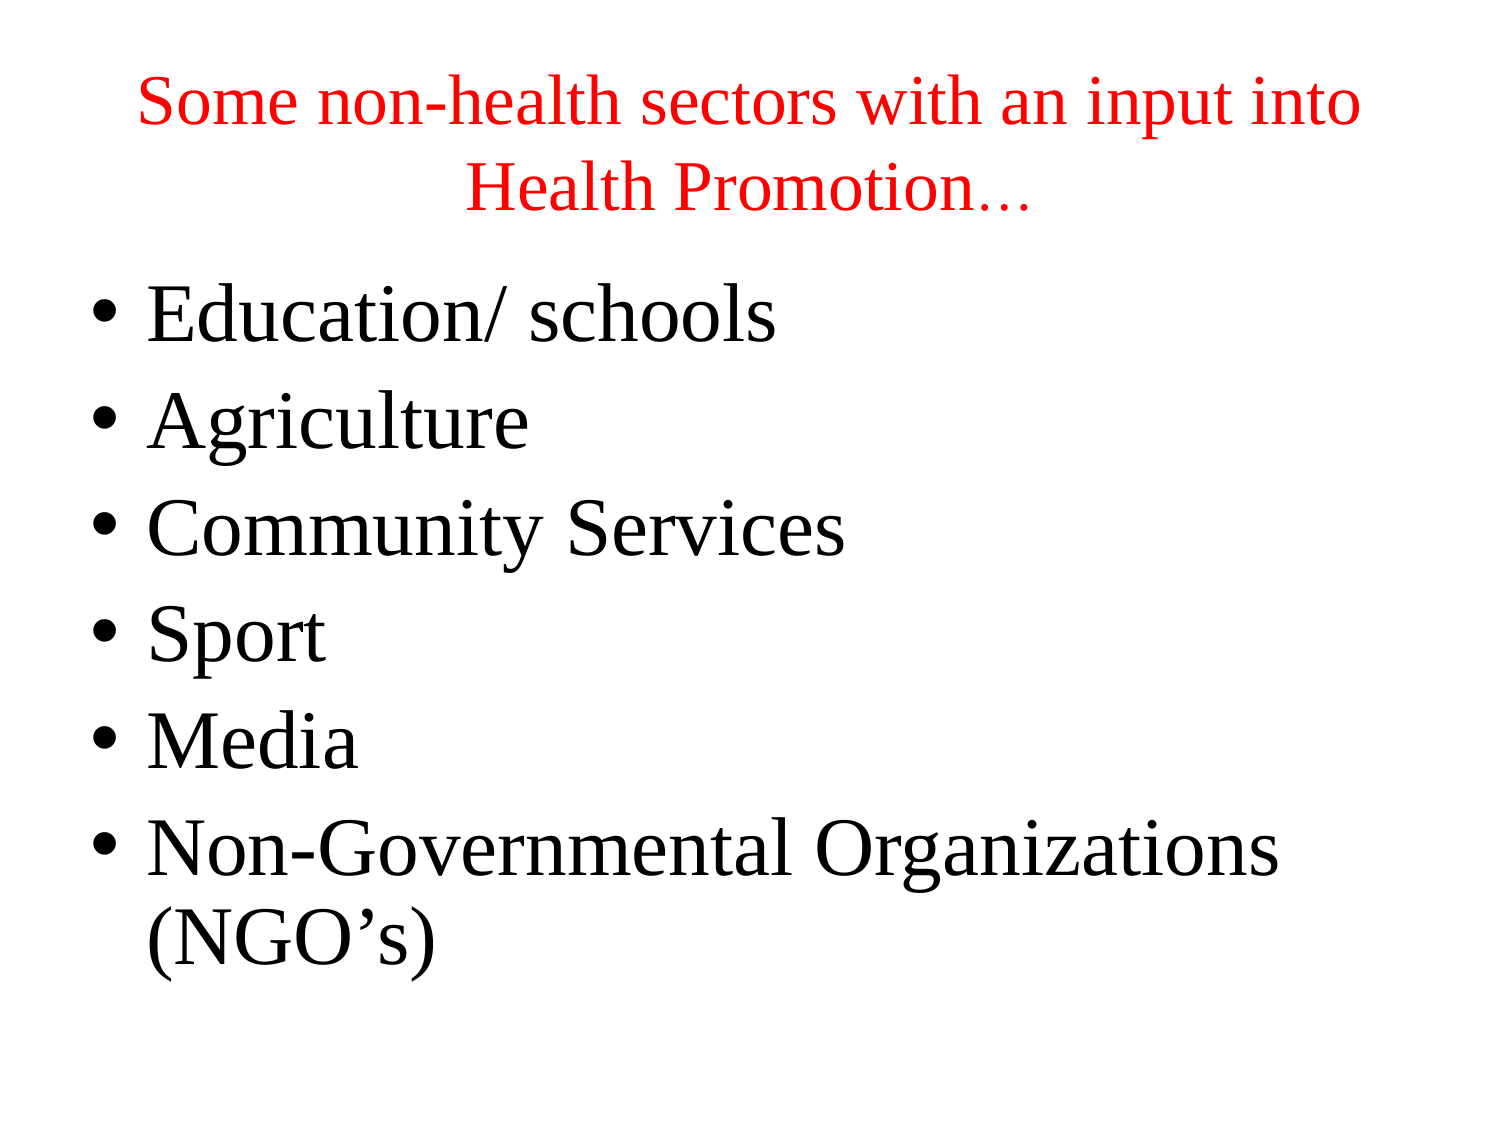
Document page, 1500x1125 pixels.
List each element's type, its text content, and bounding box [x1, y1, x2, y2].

list Education/ schools Agriculture Community Services Sport Media Non-Governmental Organizations (NGO’s) [75, 262, 1425, 1050]
title Some non-health sectors with an input into Health Promotion… [75, 45, 1425, 233]
